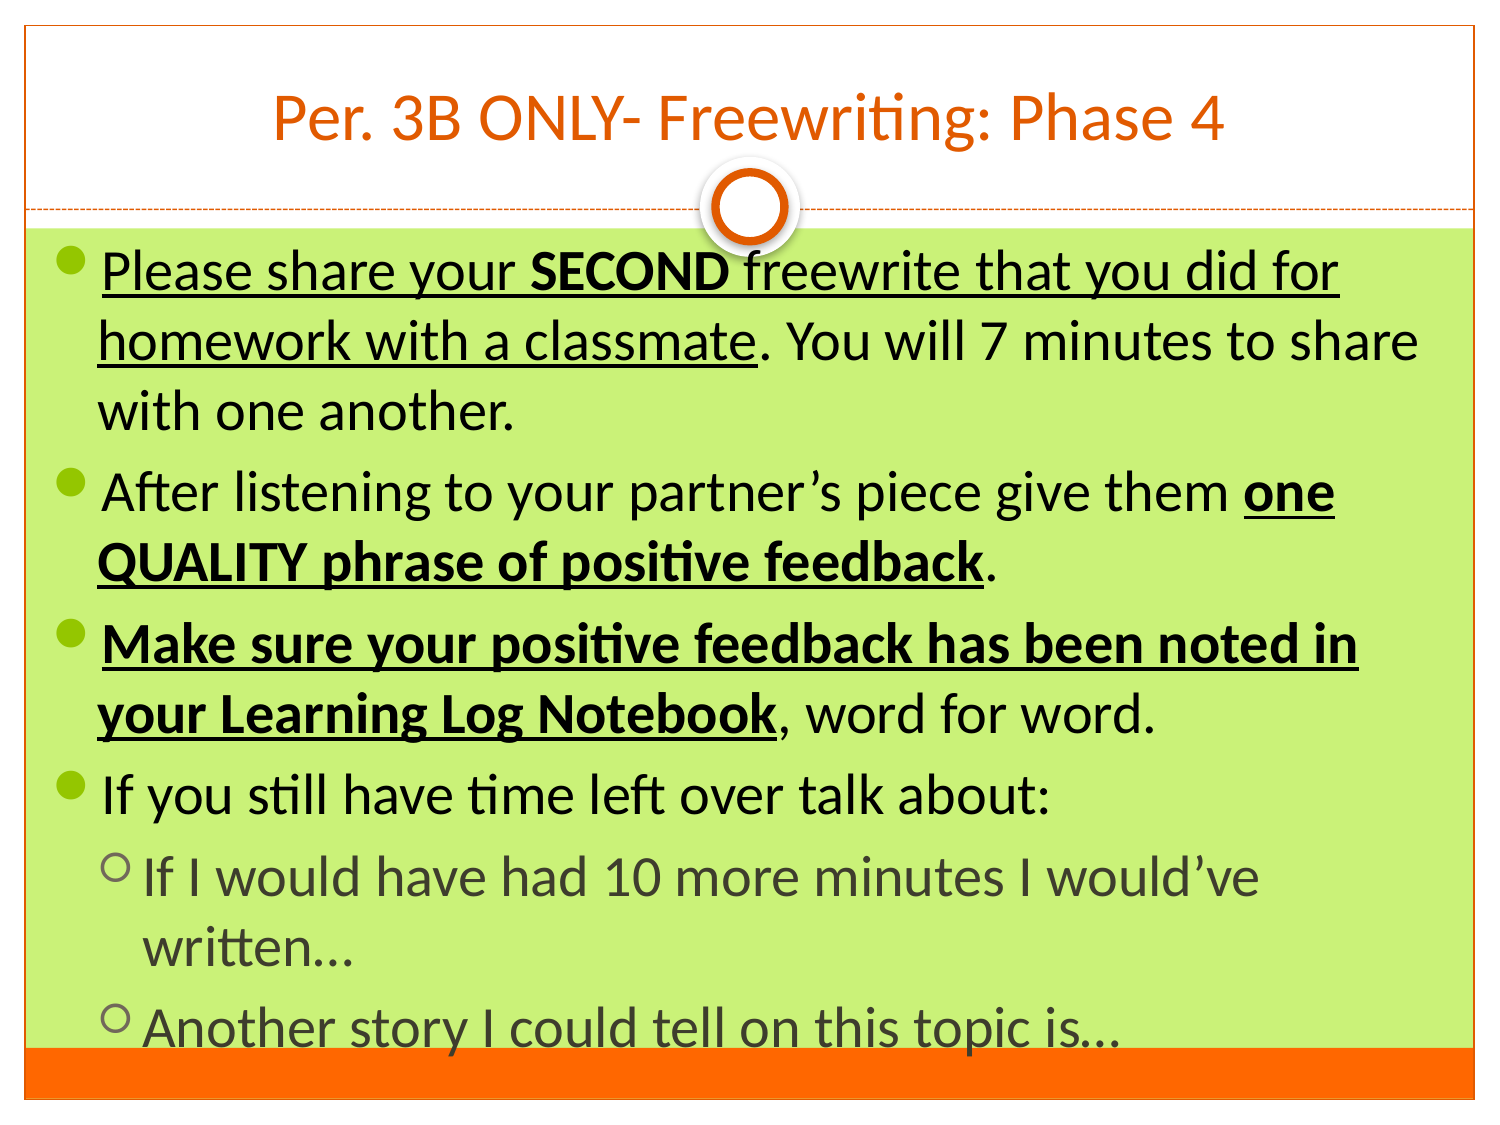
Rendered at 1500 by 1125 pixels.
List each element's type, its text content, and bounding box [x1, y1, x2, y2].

title Per. 3B ONLY- Freewriting: Phase 4 [49, 37, 1450, 162]
list Please share your SECOND freewrite that you did for homework with a classmate. You will 7 minutes to share with one another. After listening to your partner’s piece give them one QUALITY phrase of positive feedback. Make sure your positive feedback has been noted in your Learning Log Notebook, word for word. If you still have time left over talk about: If I would have had 10 more minutes I would’ve written… Another story I could tell on this topic is… [37, 224, 1463, 1100]
